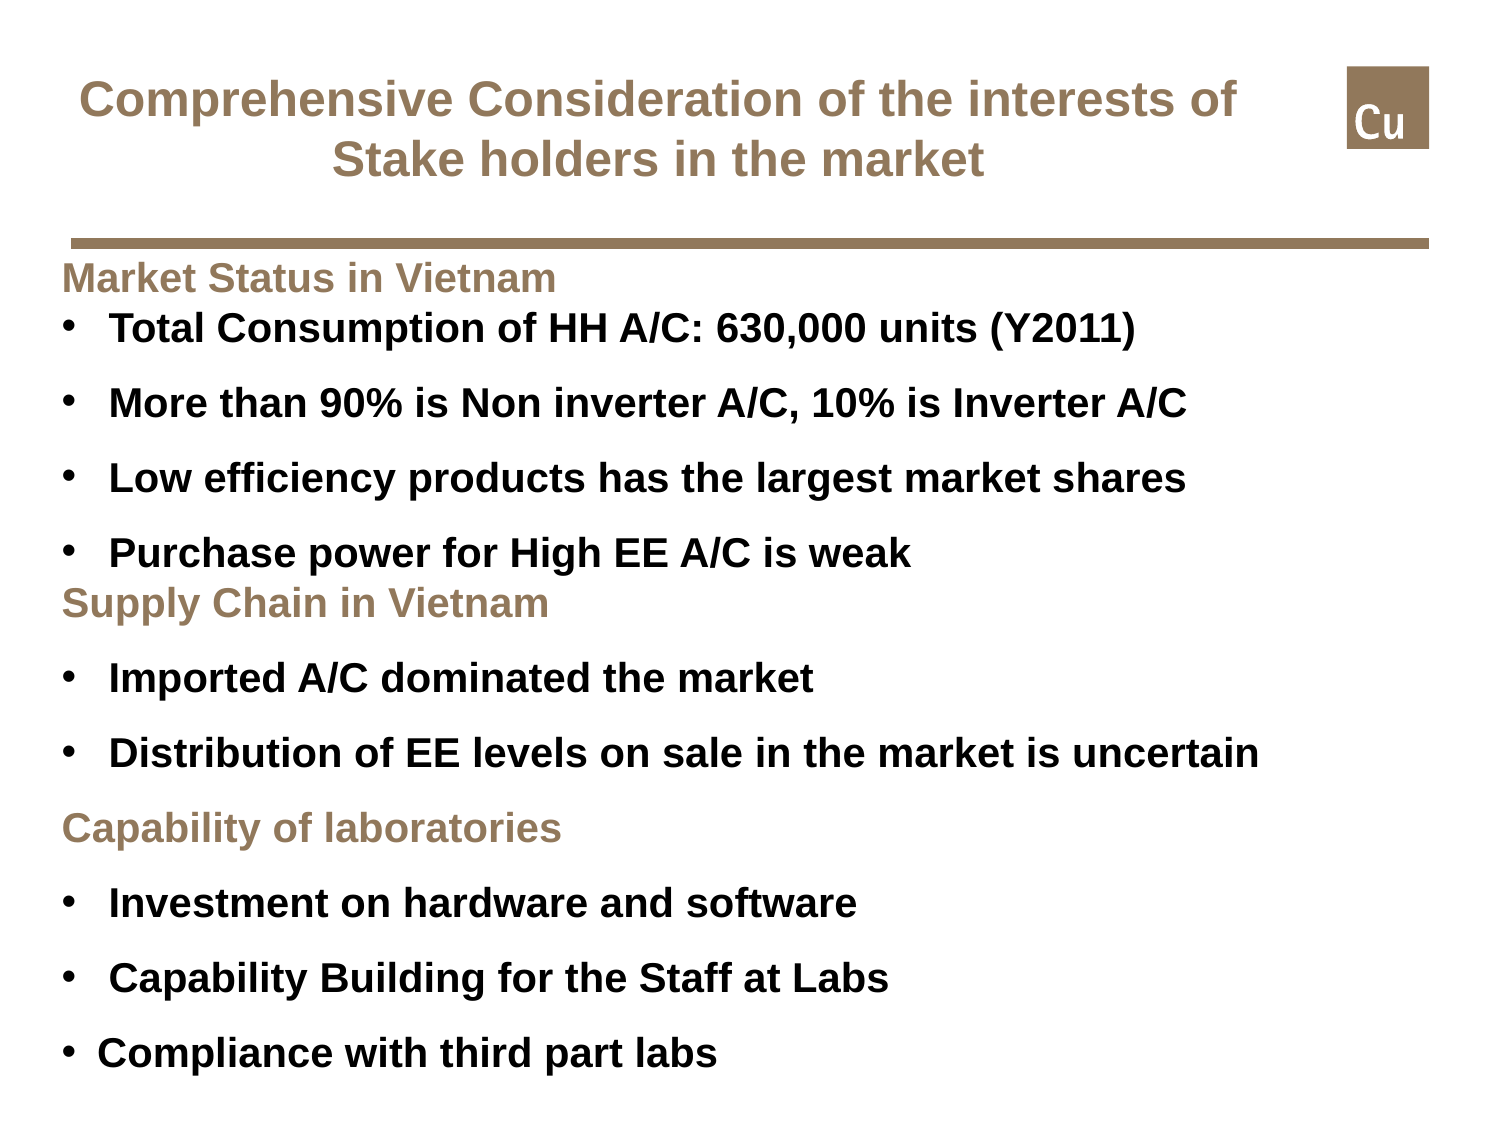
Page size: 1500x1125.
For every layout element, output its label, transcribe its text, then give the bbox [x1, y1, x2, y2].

text_box Market Status in Vietnam Total Consumption of HH A/C: 630,000 units (Y2011) More than 90% is Non inverter A/C, 10% is Inverter A/C Low efficiency products has the largest market shares Purchase power for High EE A/C is weak Supply Chain in Vietnam Imported A/C dominated the market Distribution of EE levels on sale in the market is uncertain Capability of laboratories Investment on hardware and software Capability Building for the Staff at Labs Compliance with third part labs [46, 361, 1430, 1125]
title Comprehensive Consideration of the interests of Stake holders in the market [70, 66, 1247, 255]
